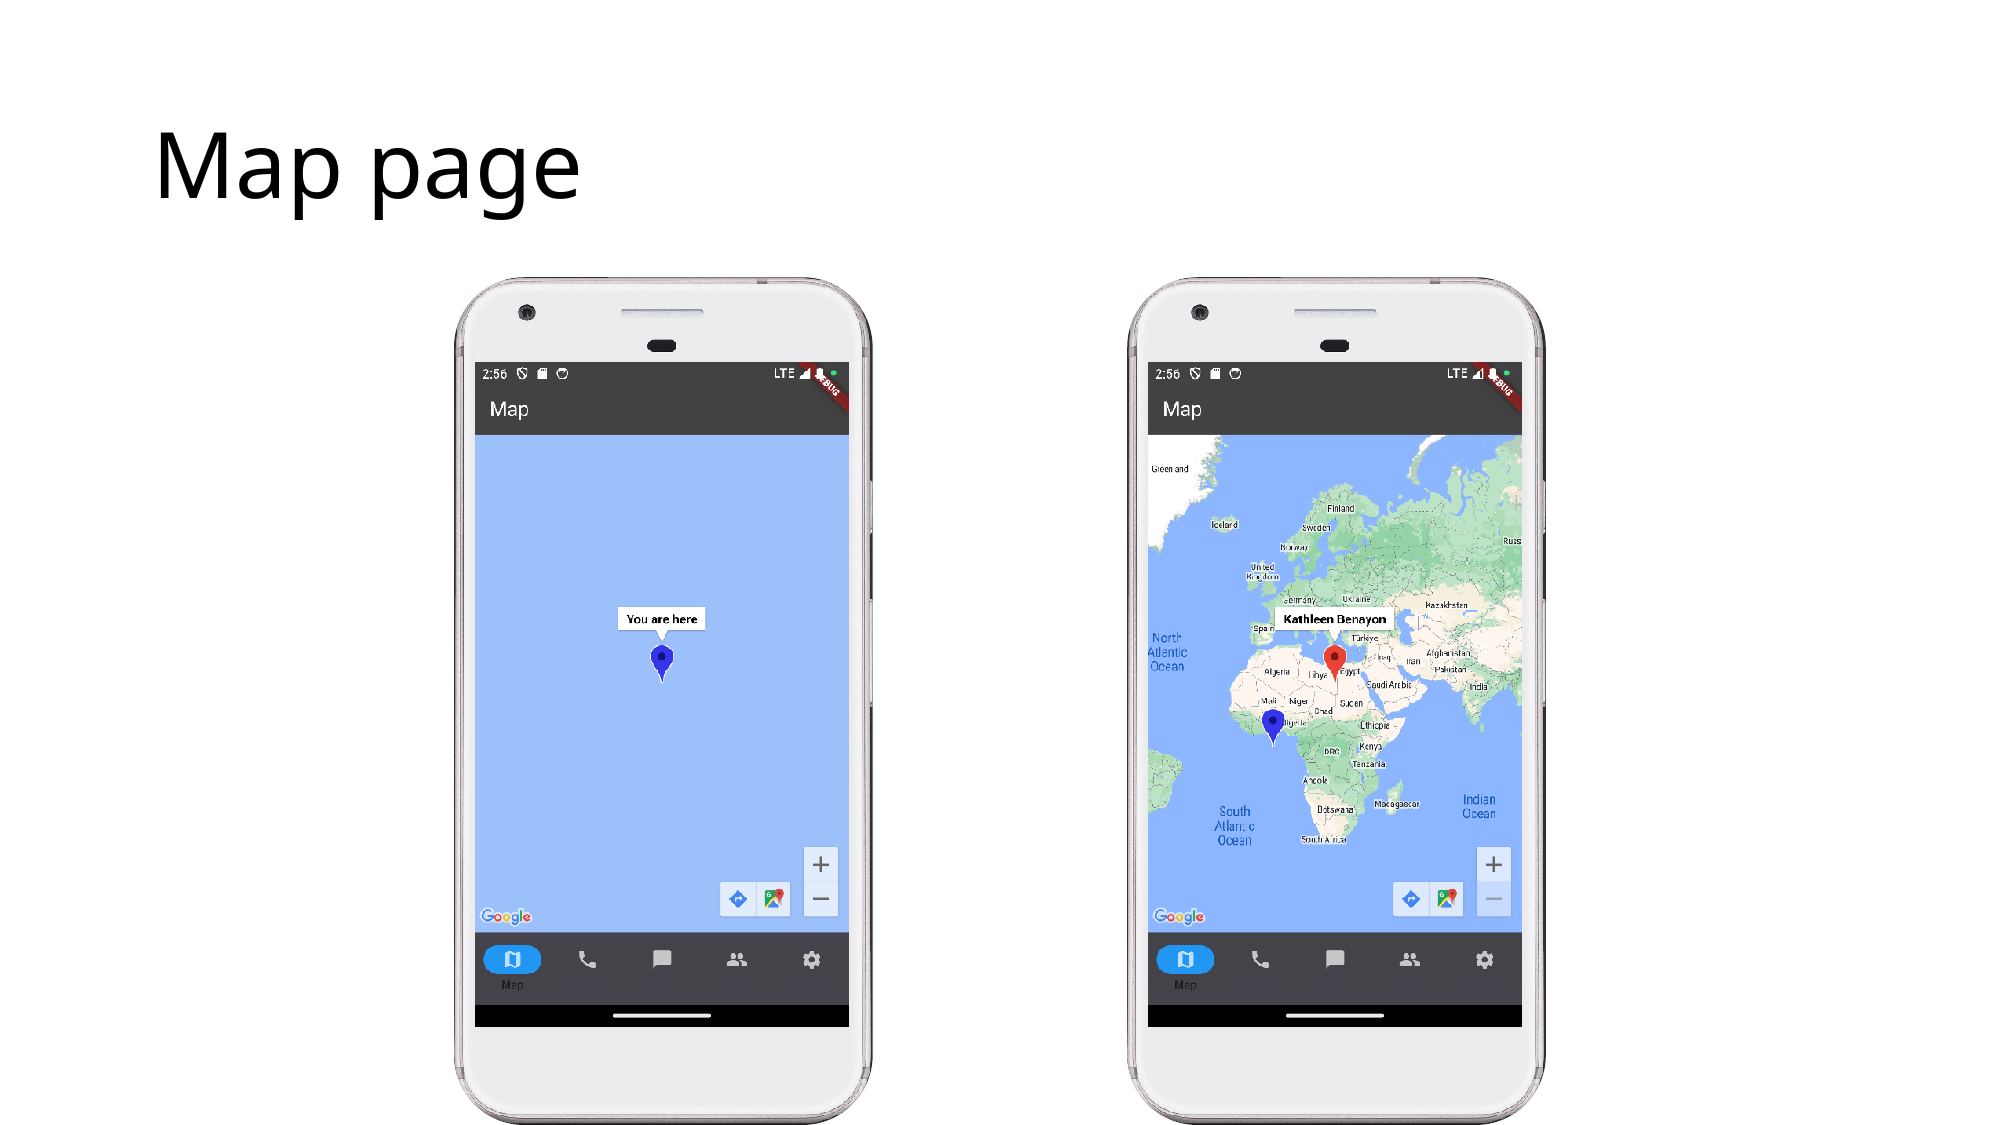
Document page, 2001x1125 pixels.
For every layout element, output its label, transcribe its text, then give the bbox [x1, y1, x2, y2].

picture [1126, 276, 1547, 1125]
picture [453, 276, 874, 1125]
title Map page [137, 59, 1863, 278]
